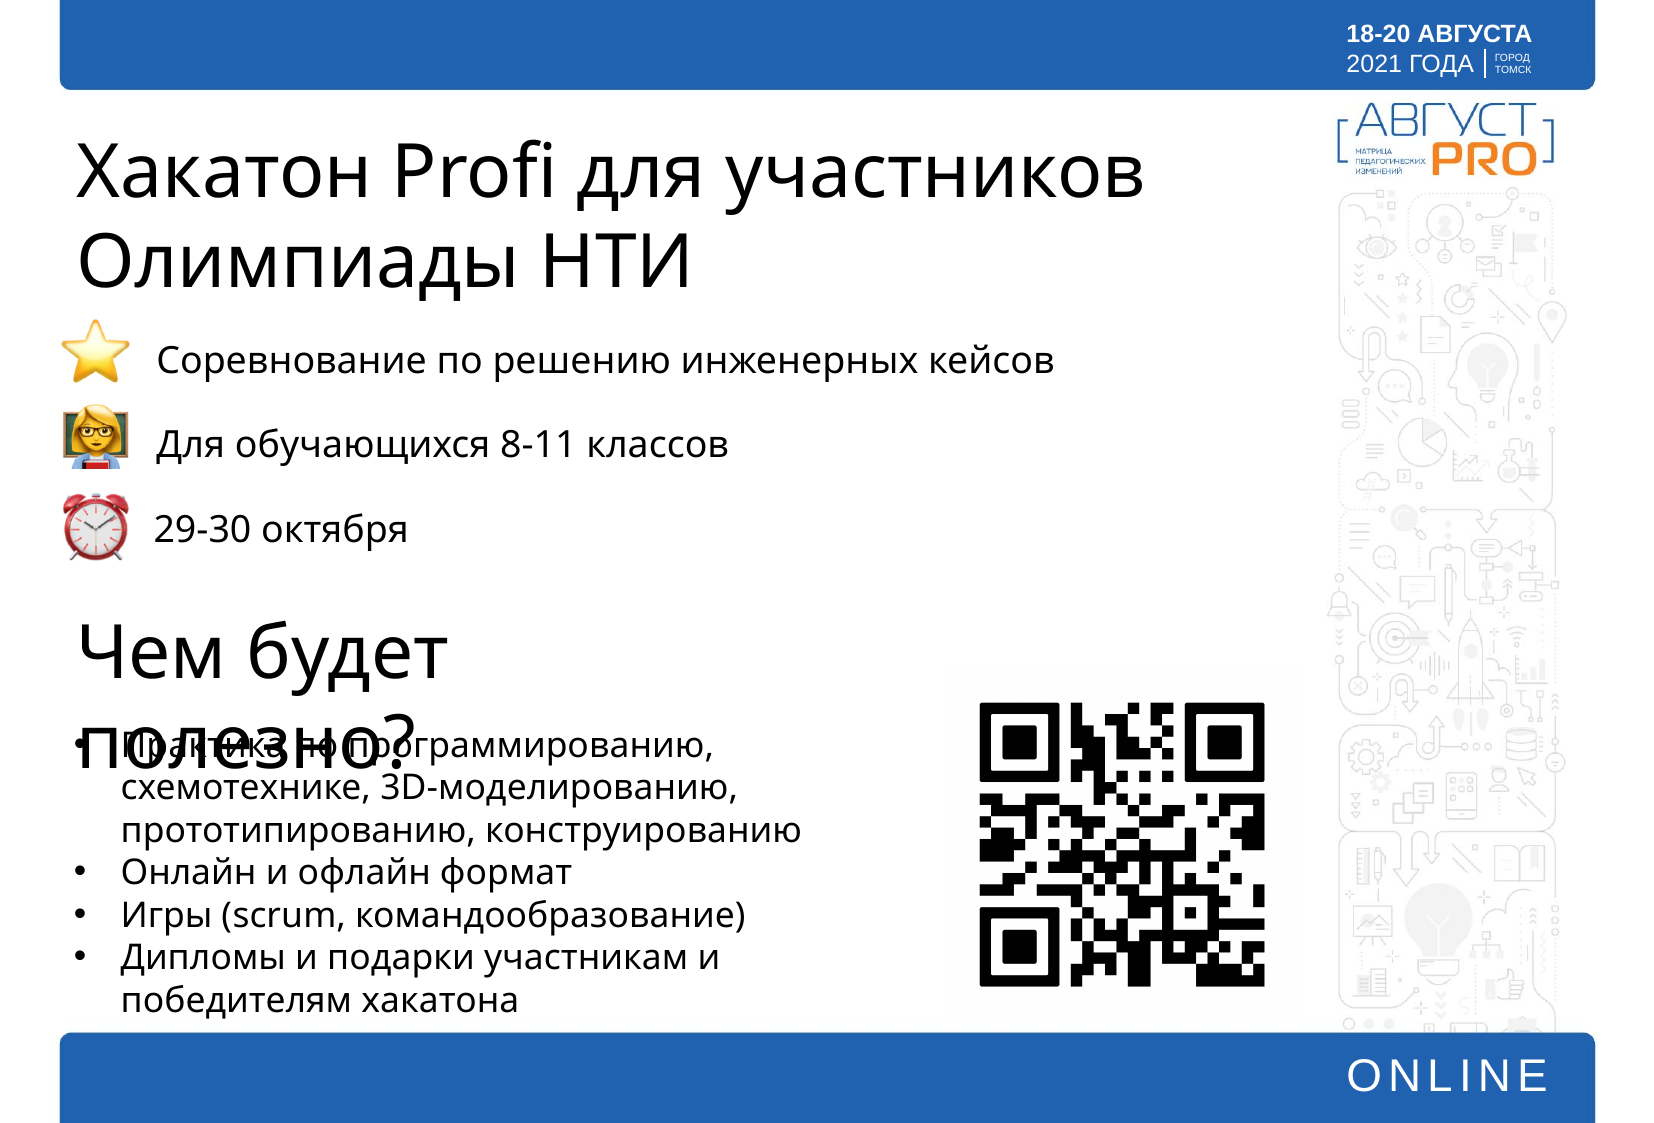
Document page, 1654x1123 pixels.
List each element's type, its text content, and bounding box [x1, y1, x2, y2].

picture [0, 0, 1654, 1123]
text_box Хакатон Profi для участников Олимпиады НТИ [61, 115, 1264, 310]
text_box Чем будет полезно? [61, 596, 782, 714]
text_box Соревнование по решению инженерных кейсов [141, 328, 1359, 389]
text_box Для обучающихся 8-11 классов [141, 413, 1300, 473]
text_box 29-30 октября [138, 497, 424, 558]
text_box Практика по программированию, схемотехнике, 3D-моделированию, прототипированию, конструированию Онлайн и офлайн формат Игры (scrum, командообразование) Дипломы и подарки участникам и победителям хакатона [59, 714, 941, 1027]
